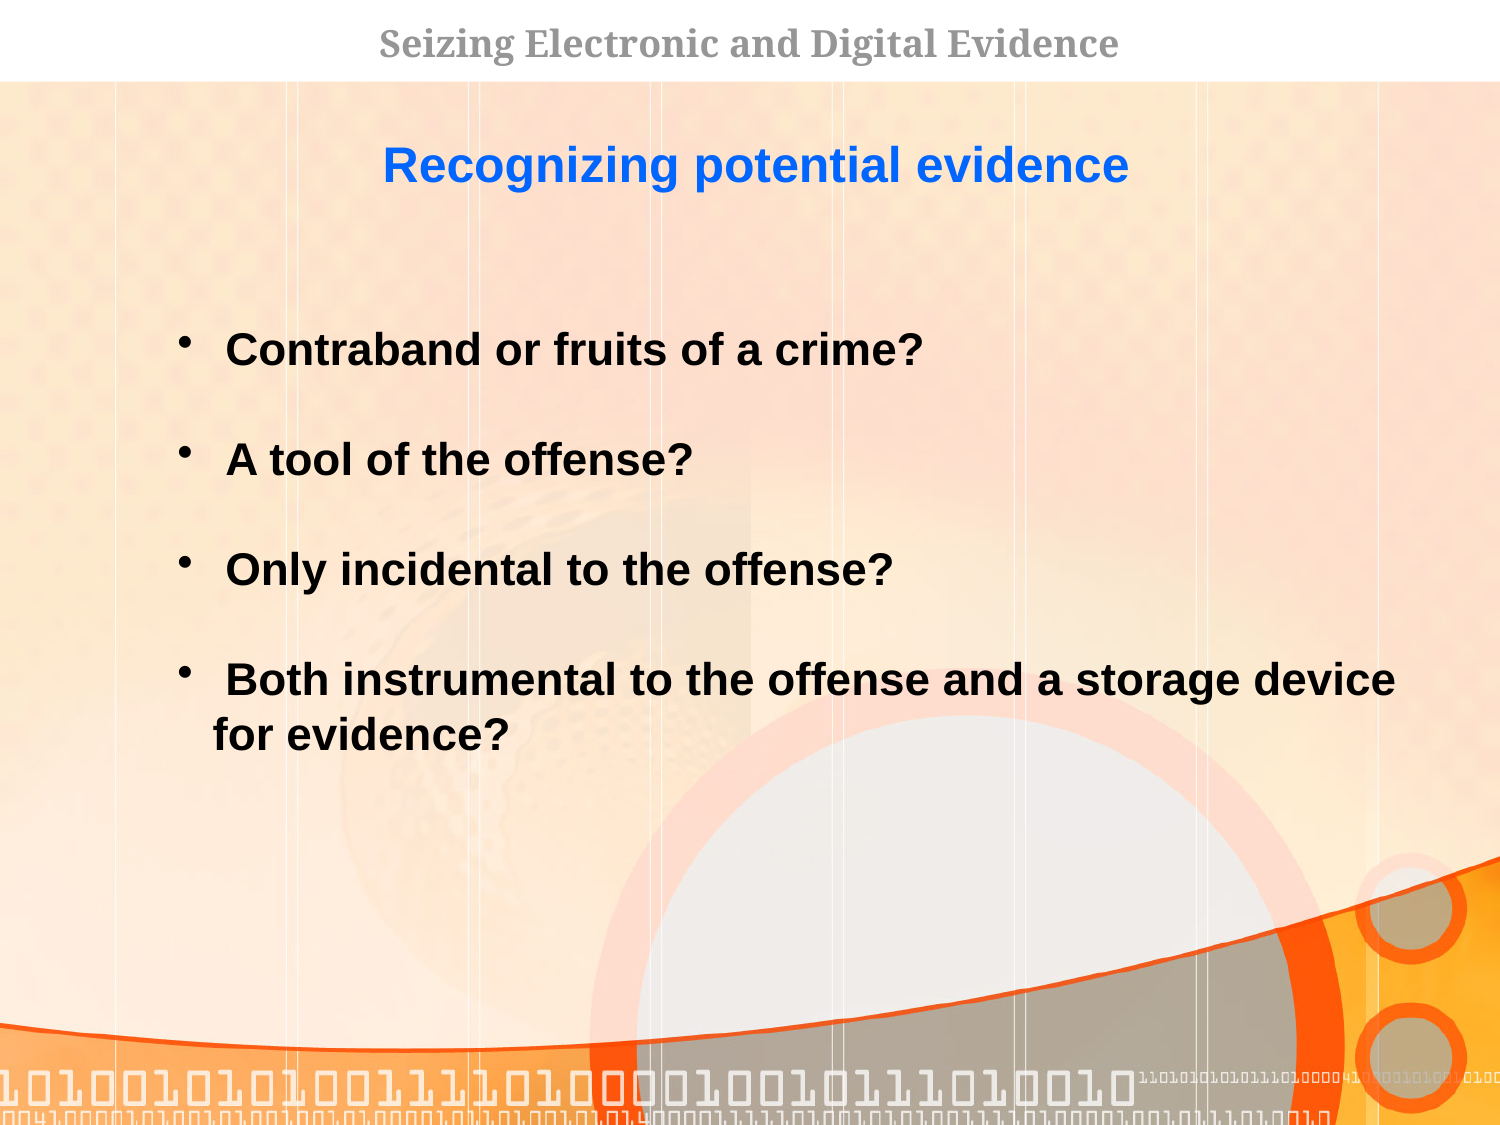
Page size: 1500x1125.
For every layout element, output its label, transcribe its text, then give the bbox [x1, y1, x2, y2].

text_box Contraband or fruits of a crime? A tool of the offense? Only incidental to the offense? Both instrumental to the offense and a storage device for evidence? [162, 312, 1425, 823]
text_box Seizing Electronic and Digital Evidence [0, 12, 1500, 73]
text_box Recognizing potential evidence [299, 124, 1213, 200]
picture [0, 82, 1500, 1125]
